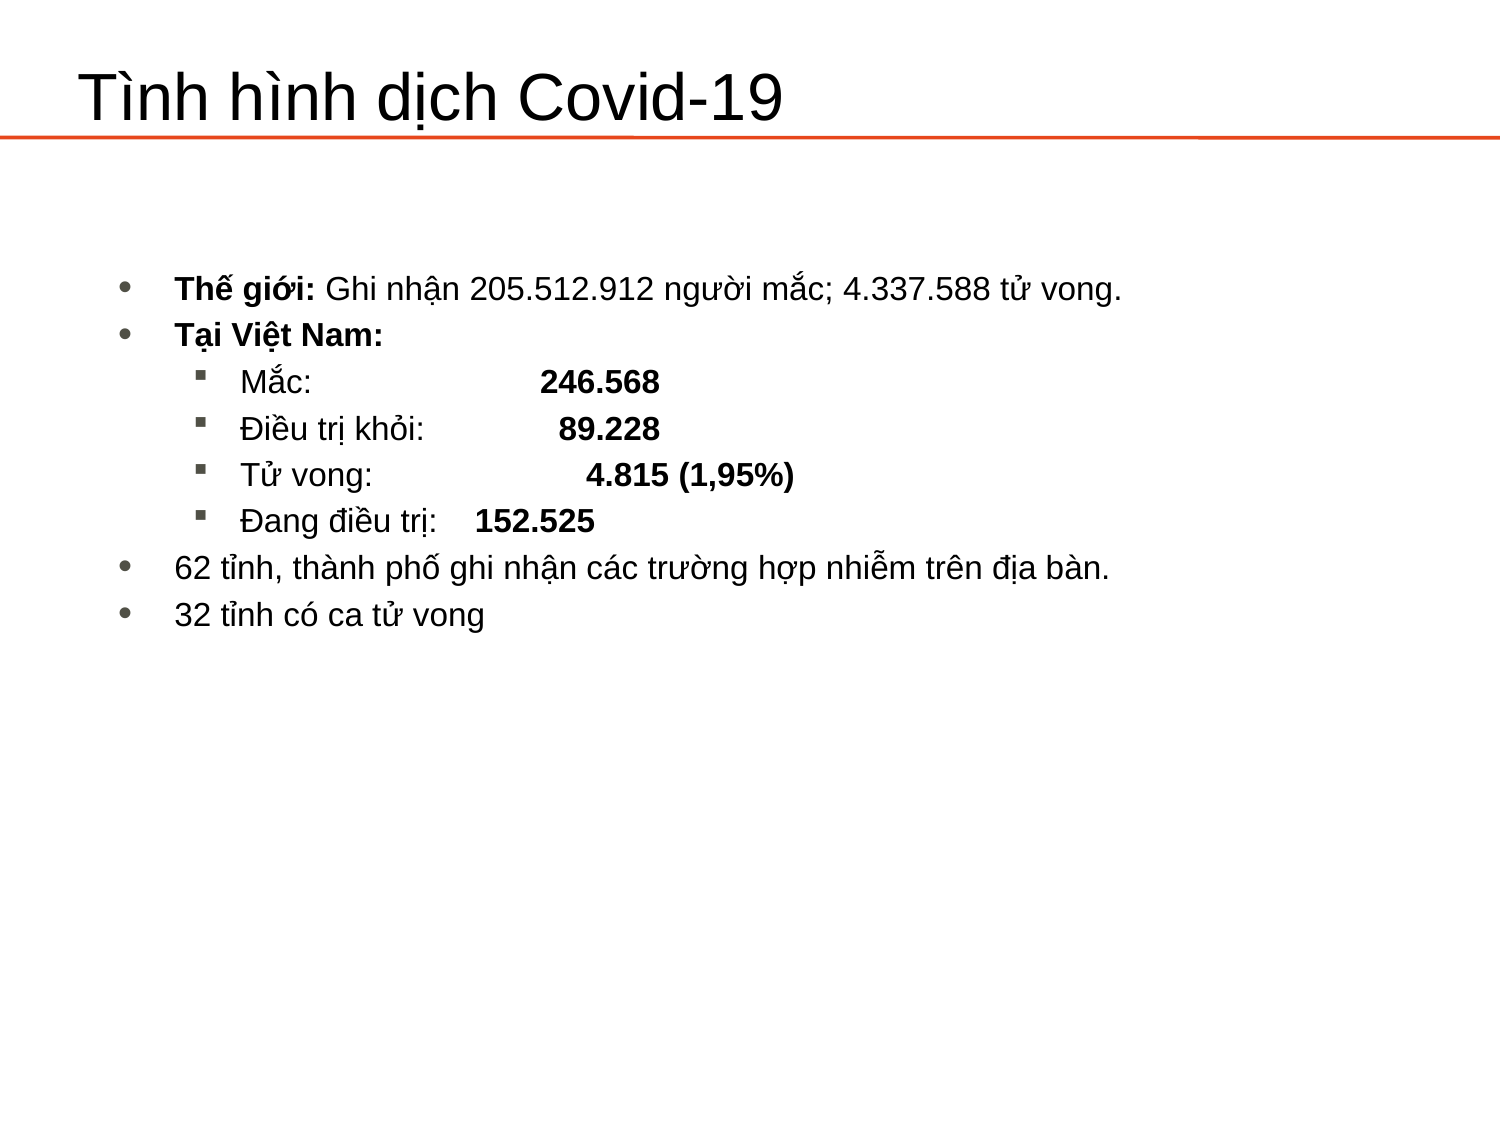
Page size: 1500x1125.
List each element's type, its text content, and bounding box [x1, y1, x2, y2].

title Tình hình dịch Covid-19 [62, 0, 1413, 188]
list Thế giới: Ghi nhận 205.512.912 người mắc; 4.337.588 tử vong. Tại Việt Nam: Mắc: 246.568 Điều trị khỏi: 89.228 Tử vong: 4.815 (1,95%) Đang điều trị: 152.525 62 tỉnh, thành phố ghi nhận các trường hợp nhiễm trên địa bàn. 32 tỉnh có ca tử vong [102, 259, 1398, 974]
